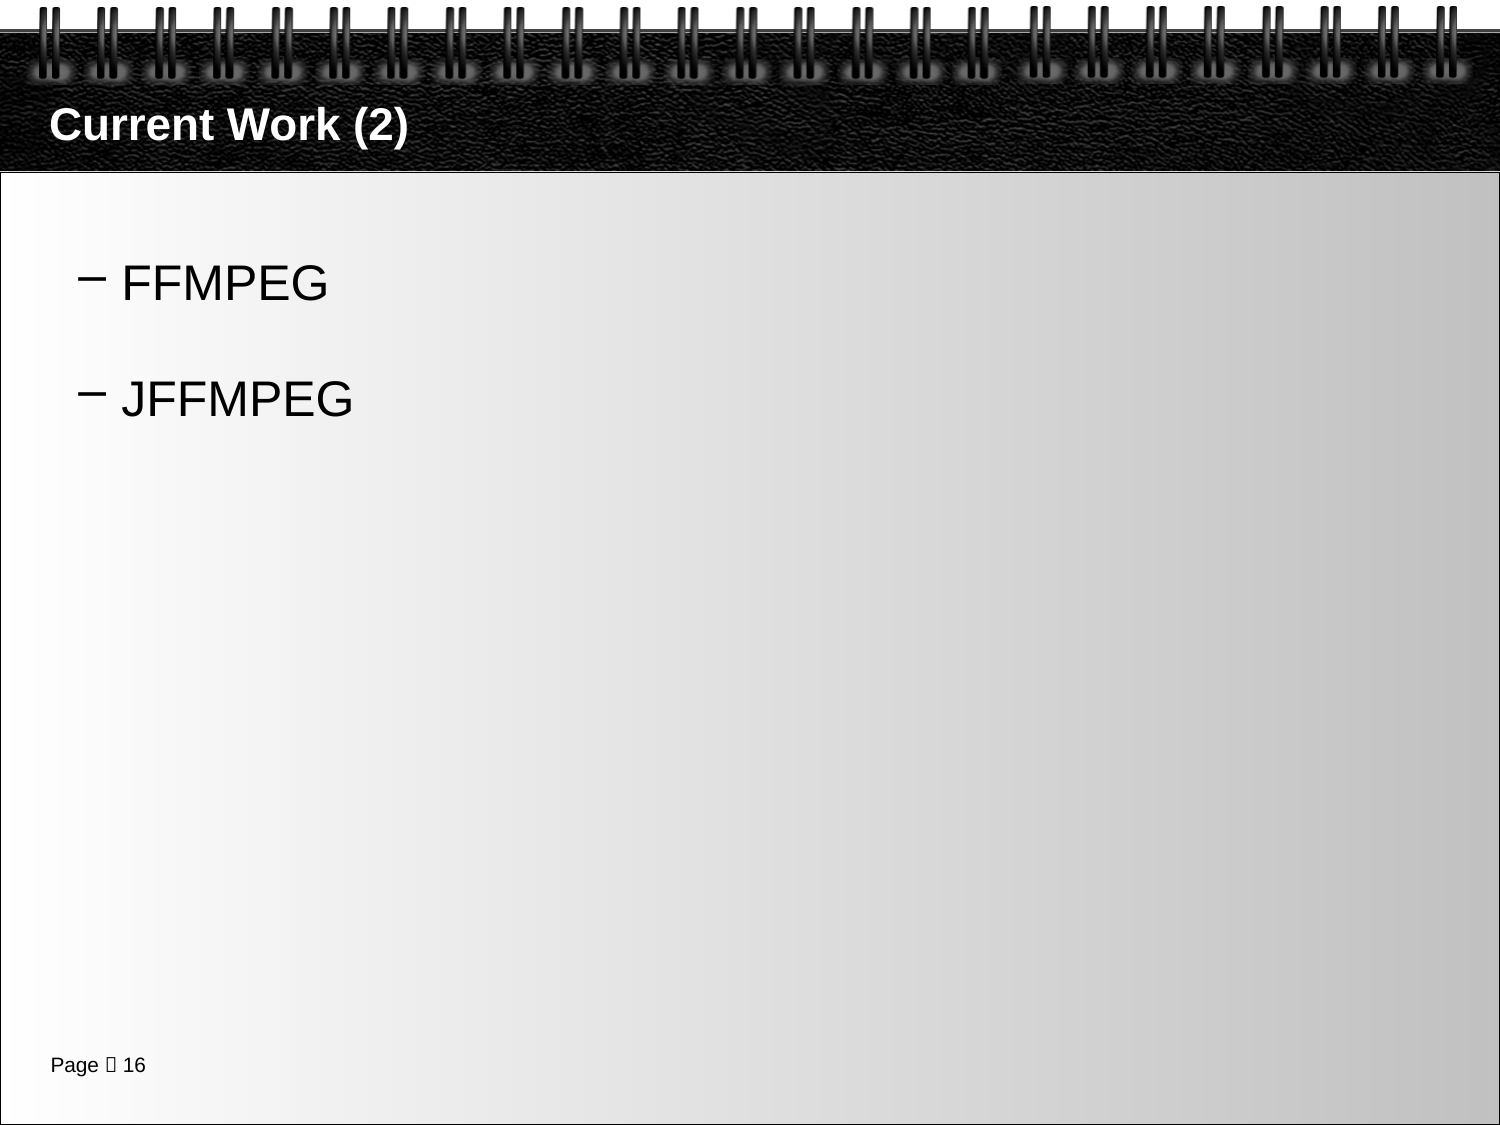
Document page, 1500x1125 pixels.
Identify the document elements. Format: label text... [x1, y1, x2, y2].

list FFMPEG JFFMPEG [48, 243, 1448, 952]
picture [0, 0, 1500, 172]
title Current Work (2) [48, 92, 1448, 200]
